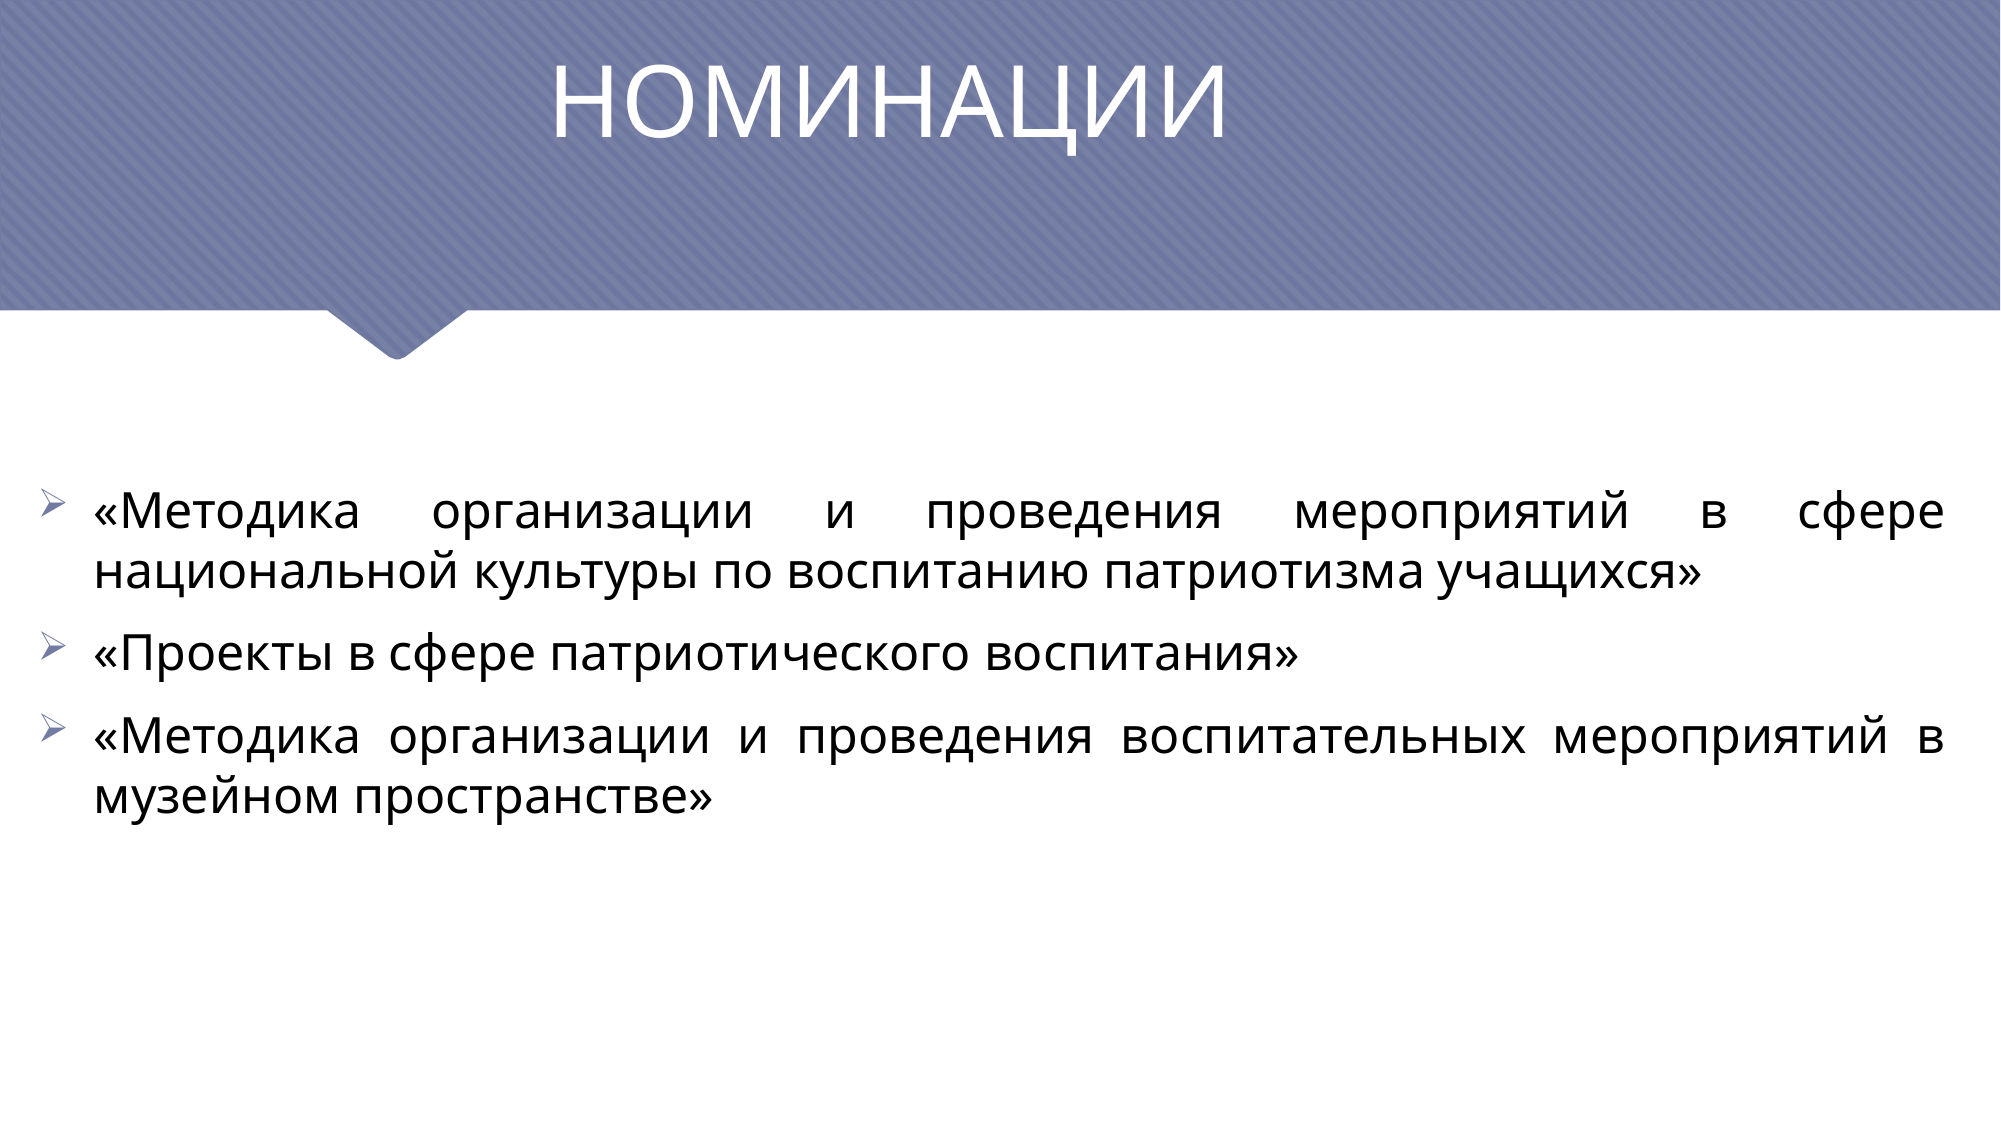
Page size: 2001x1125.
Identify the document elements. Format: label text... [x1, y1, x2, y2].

list «Методика организации и проведения мероприятий в сфере национальной культуры по воспитанию патриотизма учащихся» «Проекты в сфере патриотического воспитания» «Методика организации и проведения воспитательных мероприятий в музейном пространстве» [22, 337, 1961, 1047]
title НОМИНАЦИИ [170, 39, 1636, 276]
